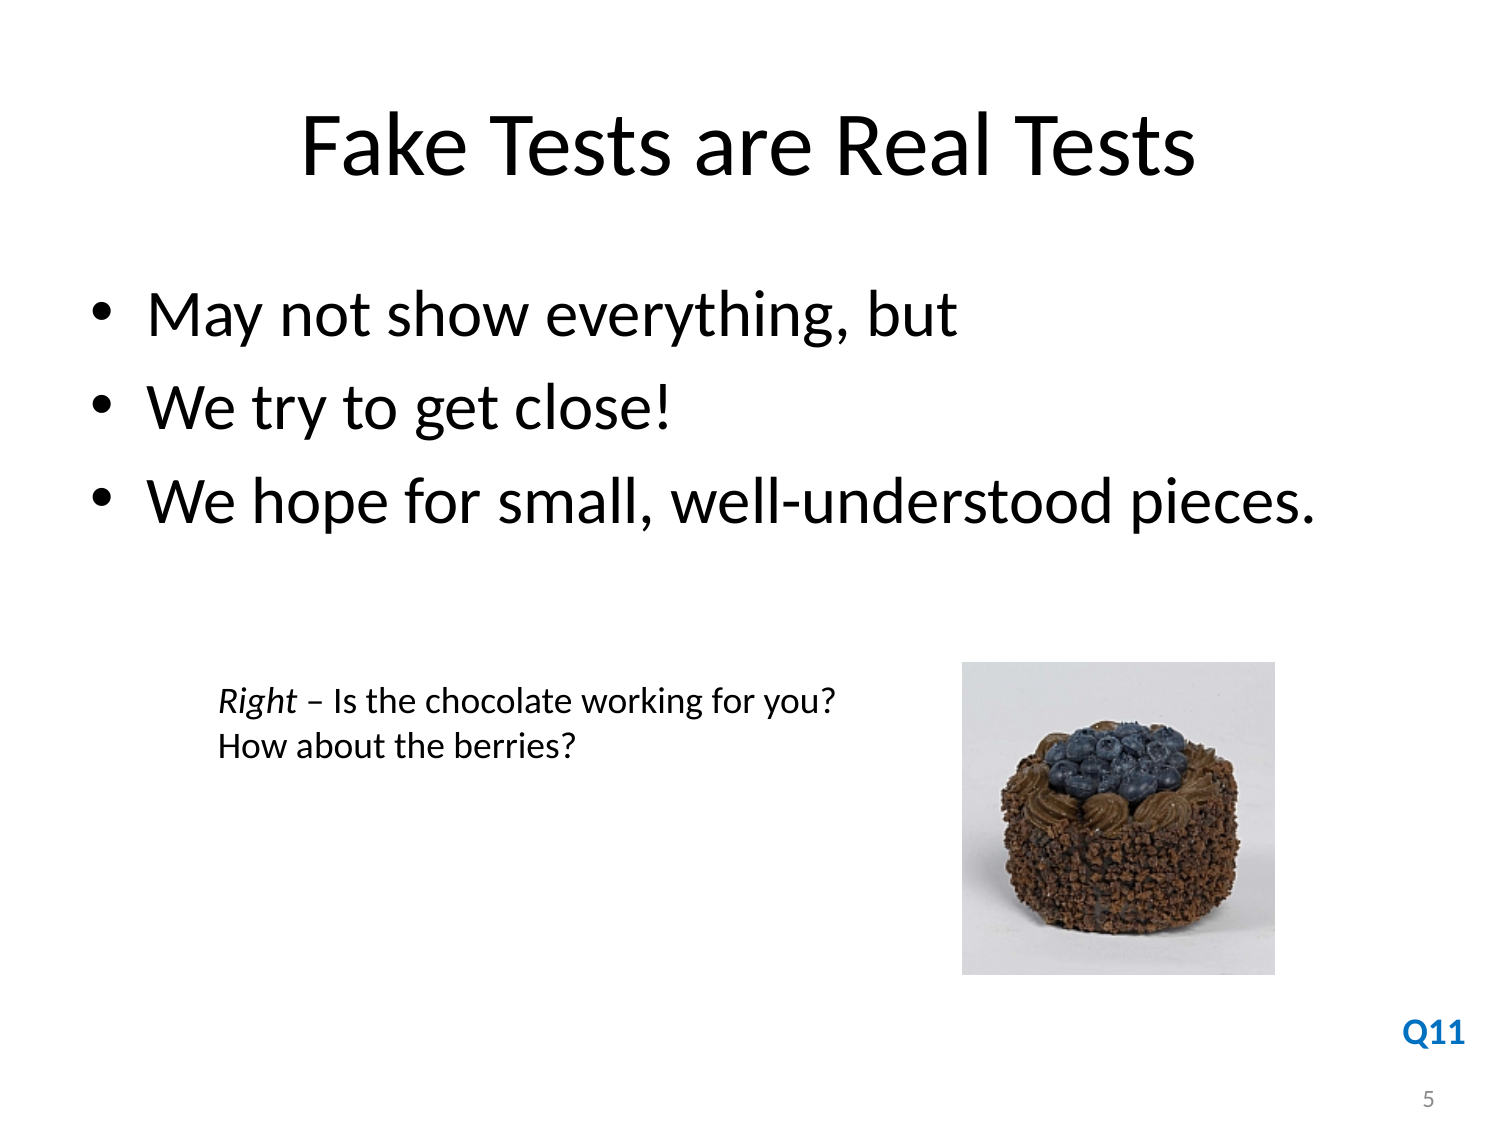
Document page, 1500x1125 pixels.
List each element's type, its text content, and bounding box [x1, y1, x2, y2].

list May not show everything, but We try to get close! We hope for small, well-understood pieces. [75, 262, 1425, 1005]
title Fake Tests are Real Tests [75, 45, 1425, 233]
picture [962, 662, 1276, 976]
text_box Right – Is the chocolate working for you? How about the berries? [203, 668, 853, 774]
text_box Q11 [1387, 999, 1481, 1060]
